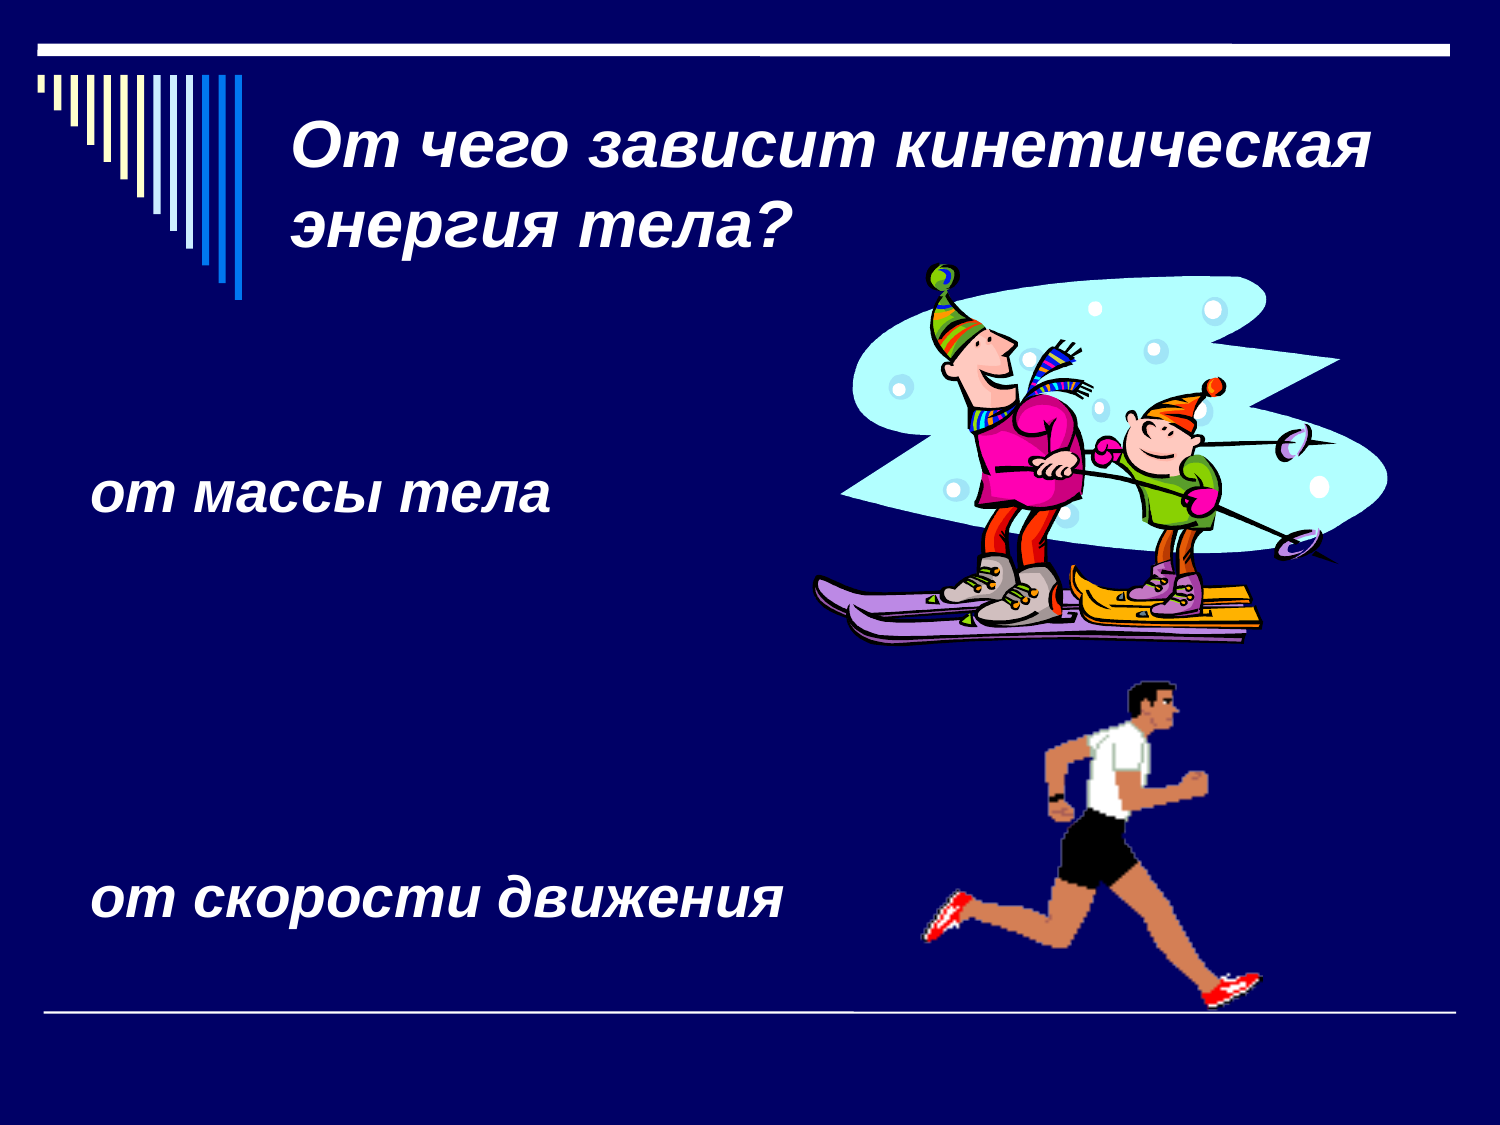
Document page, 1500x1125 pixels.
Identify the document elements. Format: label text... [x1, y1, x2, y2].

list от массы тела от скорости движения [74, 324, 838, 1001]
title От чего зависит кинетическая энергия тела? [274, 74, 1426, 288]
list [899, 674, 1263, 1050]
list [812, 262, 1388, 647]
